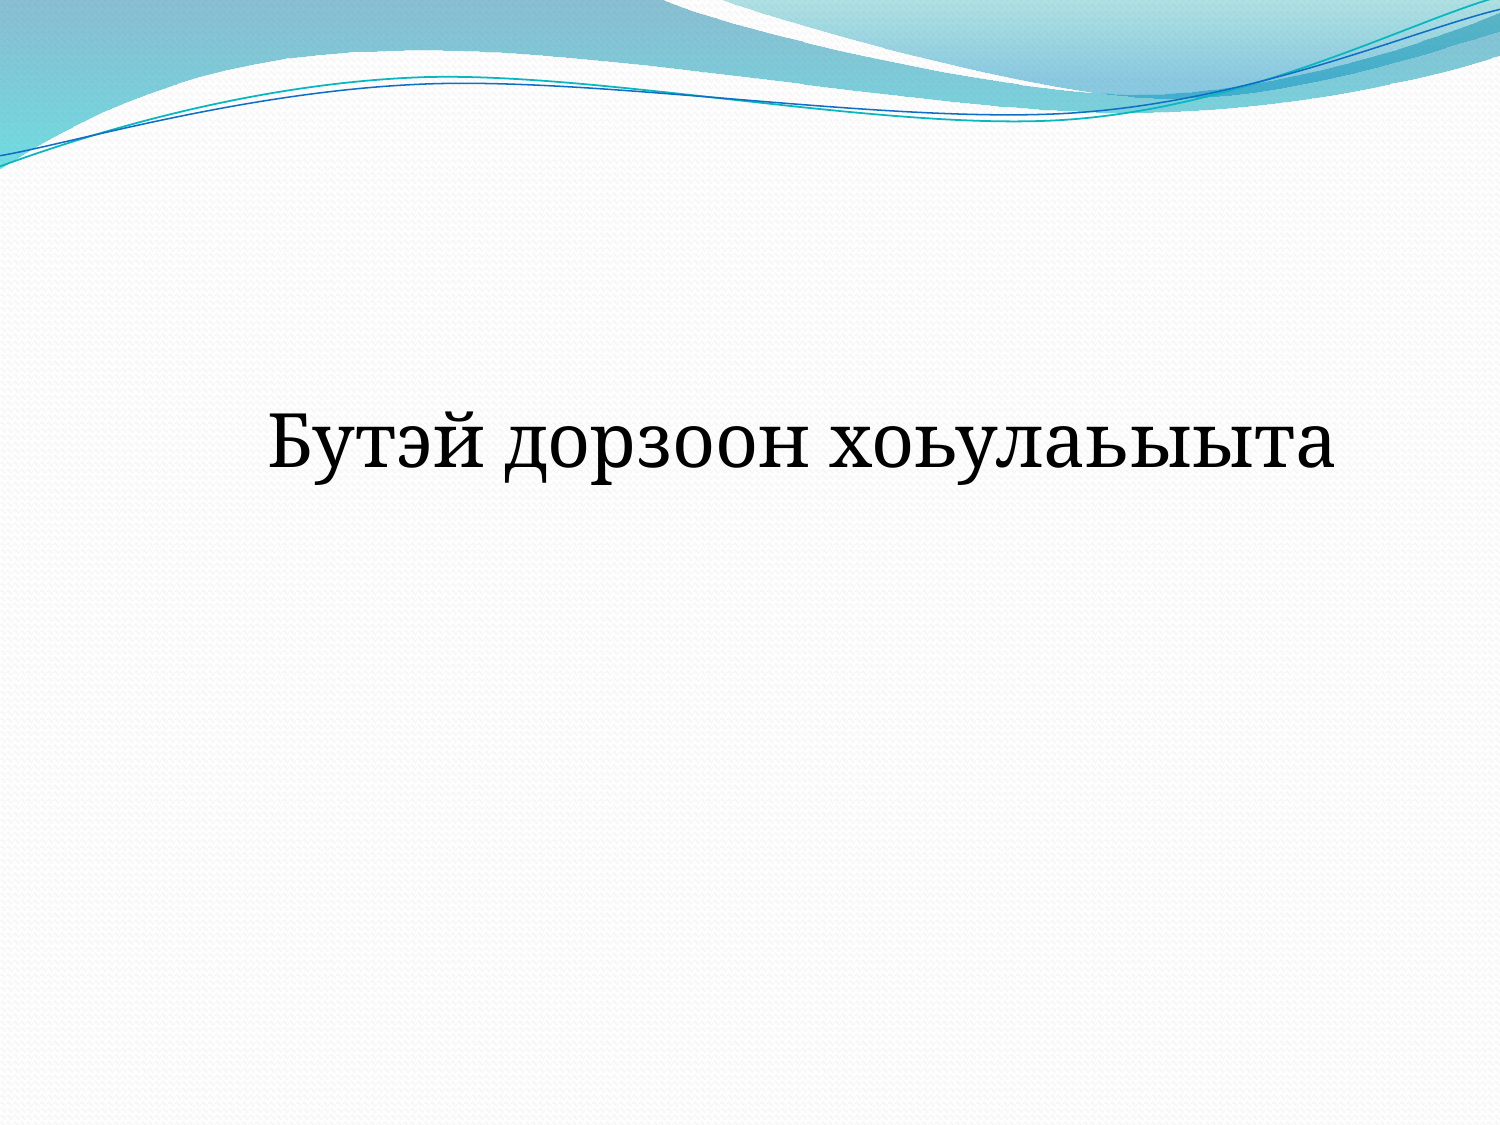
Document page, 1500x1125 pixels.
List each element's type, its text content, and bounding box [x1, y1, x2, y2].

text_box Бутэй дорзоон хоьулаьыыта [252, 385, 1354, 490]
